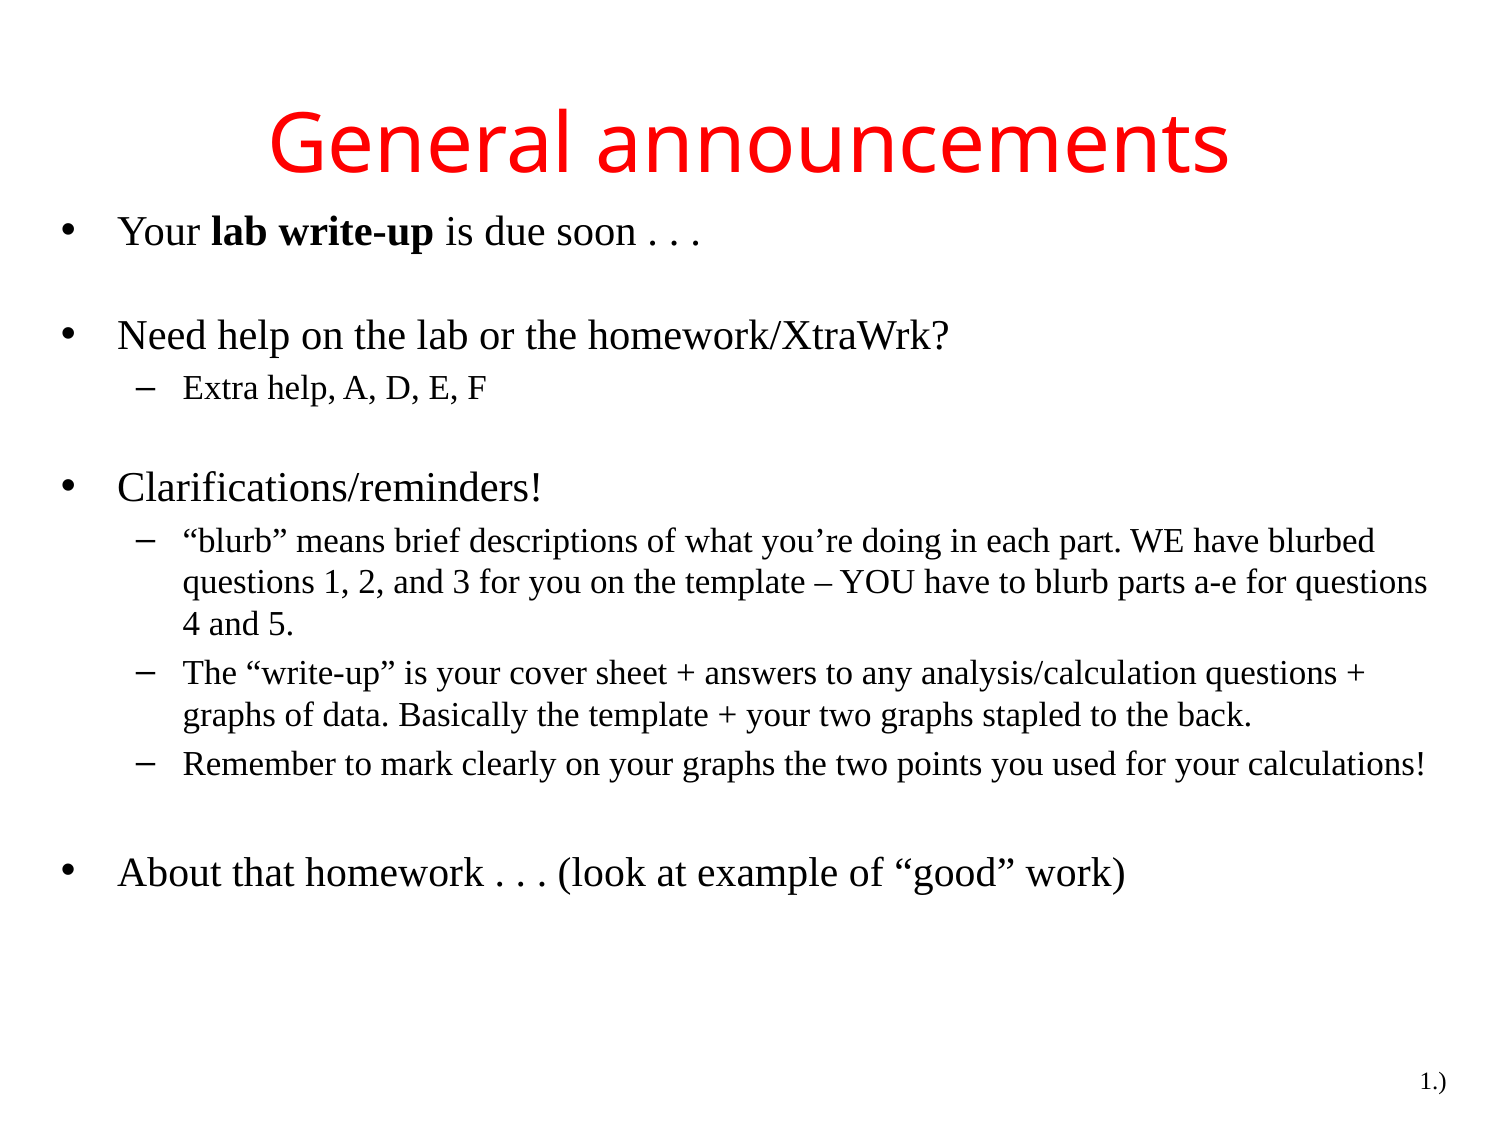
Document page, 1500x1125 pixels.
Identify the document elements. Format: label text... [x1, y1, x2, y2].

text_box 1.) [1404, 1057, 1481, 1102]
title General announcements [75, 45, 1425, 195]
list Your lab write-up is due soon . . . Need help on the lab or the homework/XtraWrk? Extra help, A, D, E, F Clarifications/reminders! “blurb” means brief descriptions of what you’re doing in each part. WE have blurbed questions 1, 2, and 3 for you on the template – YOU have to blurb parts a-e for questions 4 and 5. The “write-up” is your cover sheet + answers to any analysis/calculation questions + graphs of data. Basically the template + your two graphs stapled to the back. Remember to mark clearly on your graphs the two points you used for your calculations! About that homework . . . (look at example of “good” work) [45, 195, 1461, 954]
